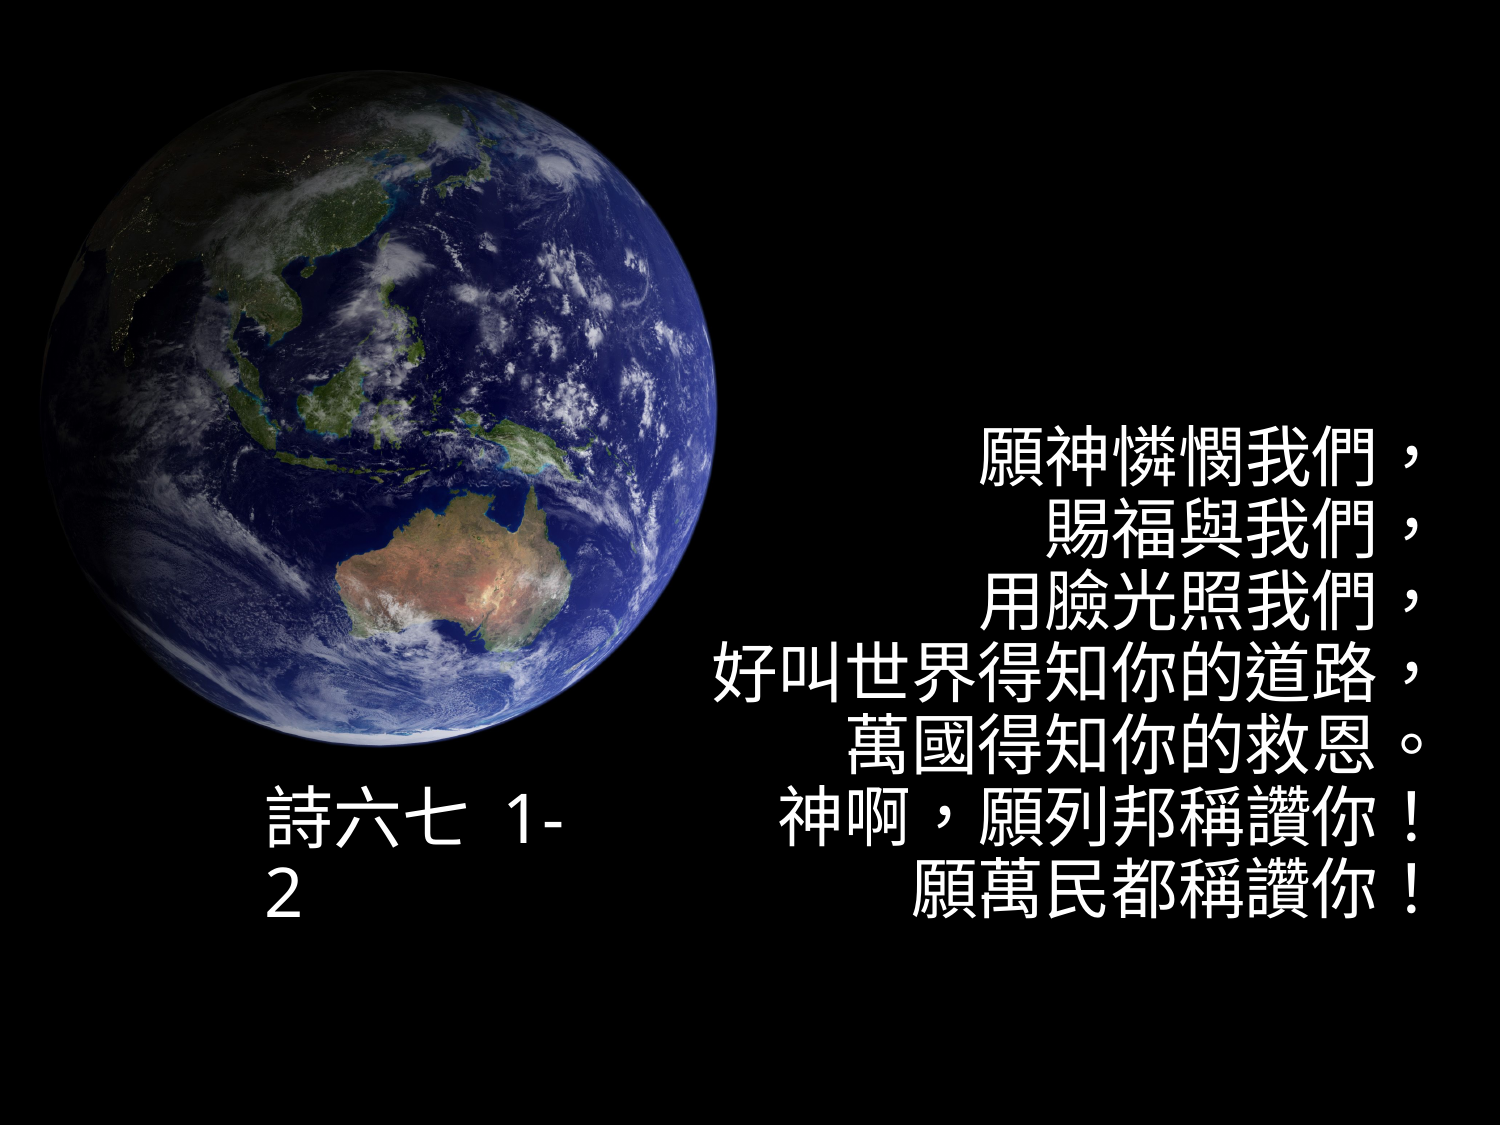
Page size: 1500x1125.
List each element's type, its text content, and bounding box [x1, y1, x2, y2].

picture [7, 37, 748, 778]
list 願神憐憫我們， 賜福與我們， 用臉光照我們， 好叫世界得知你的道路， 萬國得知你的救恩。 神啊，願列邦稱讚你！ 願萬民都稱讚你！ [681, 416, 1461, 975]
title 詩六七 1-2 [249, 778, 596, 940]
